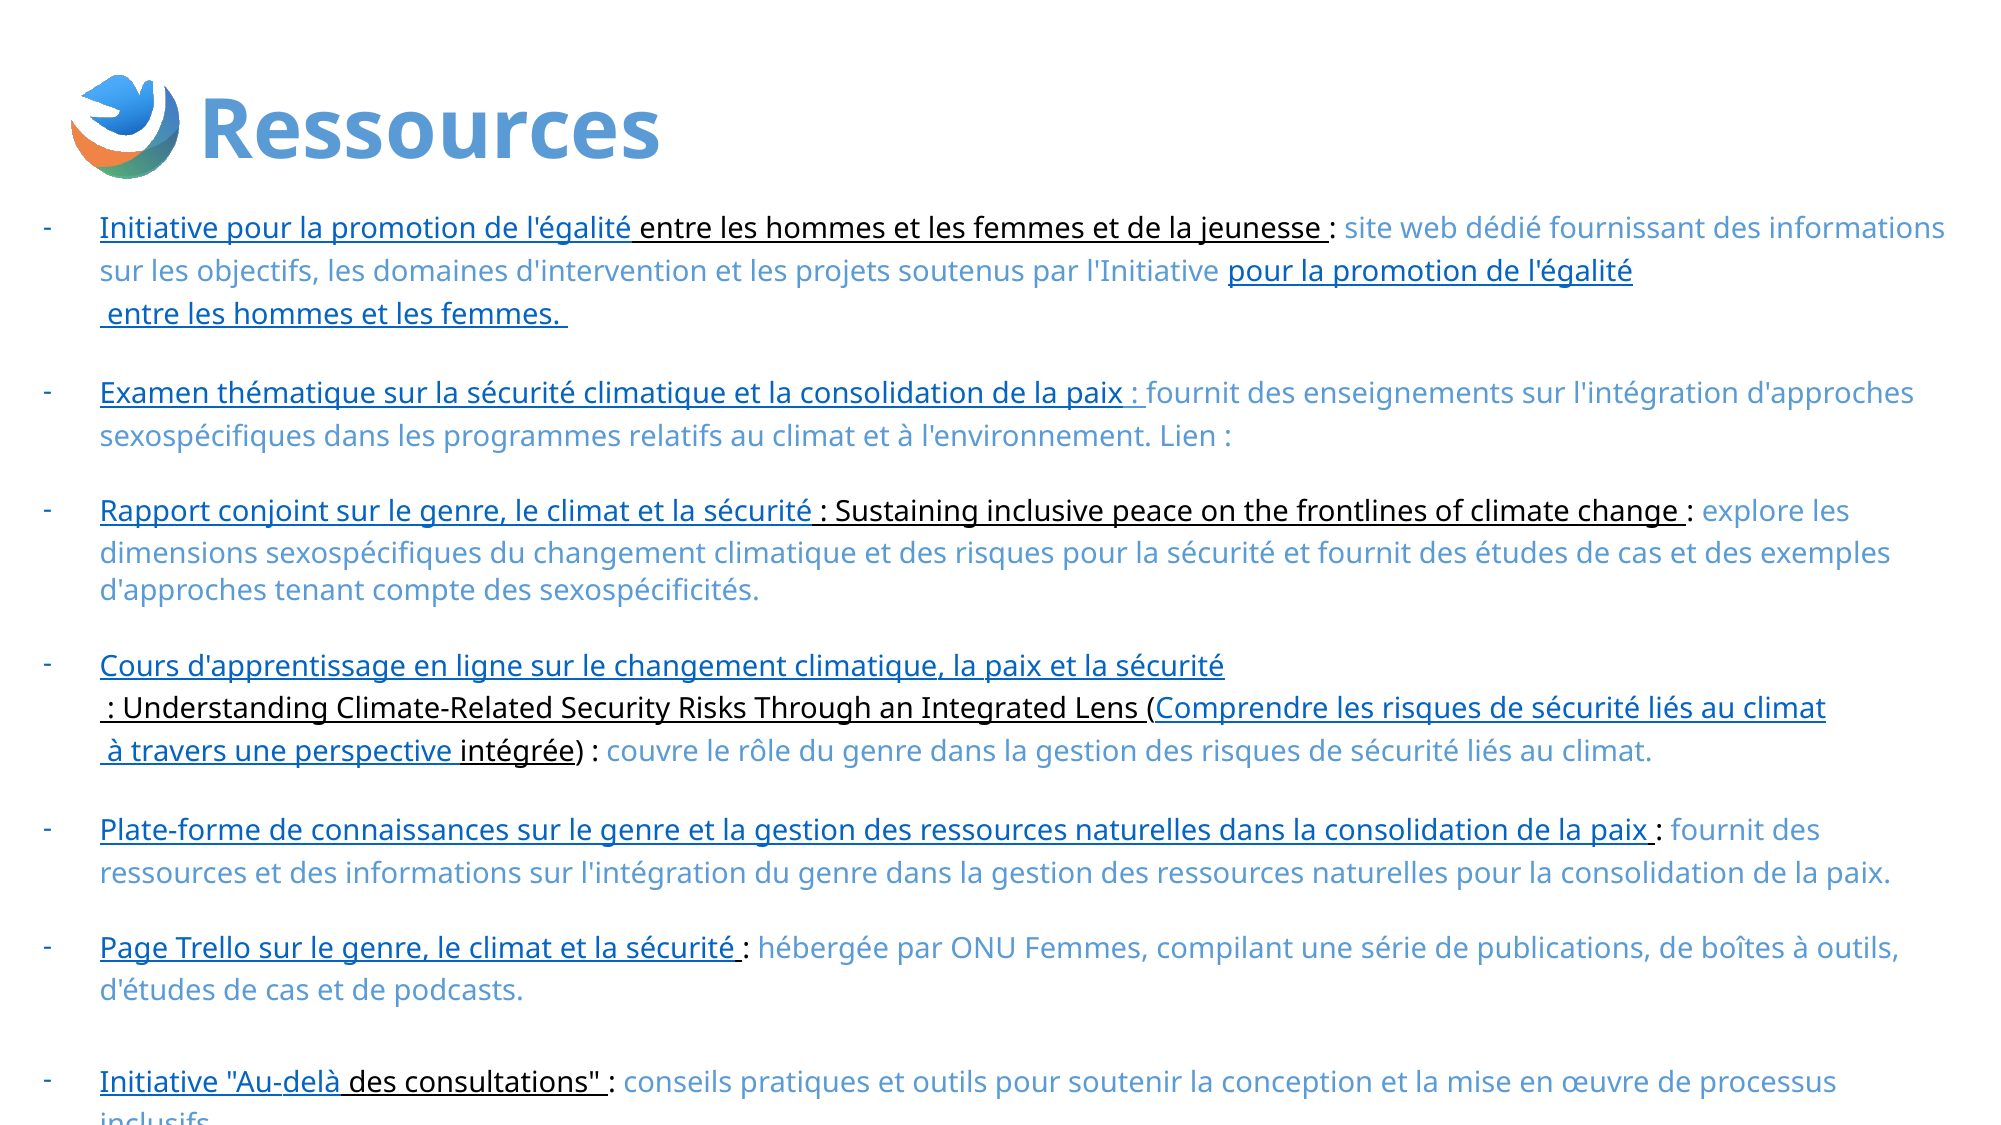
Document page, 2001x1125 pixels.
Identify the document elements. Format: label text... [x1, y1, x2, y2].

list Initiative pour la promotion de l'égalité entre les hommes et les femmes et de la jeunesse : site web dédié fournissant des informations sur les objectifs, les domaines d'intervention et les projets soutenus par l'Initiative pour la promotion de l'égalité entre les hommes et les femmes. Examen thématique sur la sécurité climatique et la consolidation de la paix : fournit des enseignements sur l'intégration d'approches sexospécifiques dans les programmes relatifs au climat et à l'environnement. Lien : Rapport conjoint sur le genre, le climat et la sécurité : Sustaining inclusive peace on the frontlines of climate change : explore les dimensions sexospécifiques du changement climatique et des risques pour la sécurité et fournit des études de cas et des exemples d'approches tenant compte des sexospécificités. Cours d'apprentissage en ligne sur le changement climatique, la paix et la sécurité : Understanding Climate-Related Security Risks Through an Integrated Lens (Comprendre les risques de sécurité liés au climat à travers une perspective intégrée) : couvre le rôle du genre dans la gestion des risques de sécurité liés au climat. Plate-forme de connaissances sur le genre et la gestion des ressources naturelles dans la consolidation de la paix : fournit des ressources et des informations sur l'intégration du genre dans la gestion des ressources naturelles pour la consolidation de la paix. Page Trello sur le genre, le climat et la sécurité : hébergée par ONU Femmes, compilant une série de publications, de boîtes à outils, d'études de cas et de podcasts. Initiative "Au-delà des consultations" : conseils pratiques et outils pour soutenir la conception et la mise en œuvre de processus inclusifs. [28, 199, 1971, 926]
title Ressources [183, 67, 1594, 183]
picture [67, 68, 184, 183]
